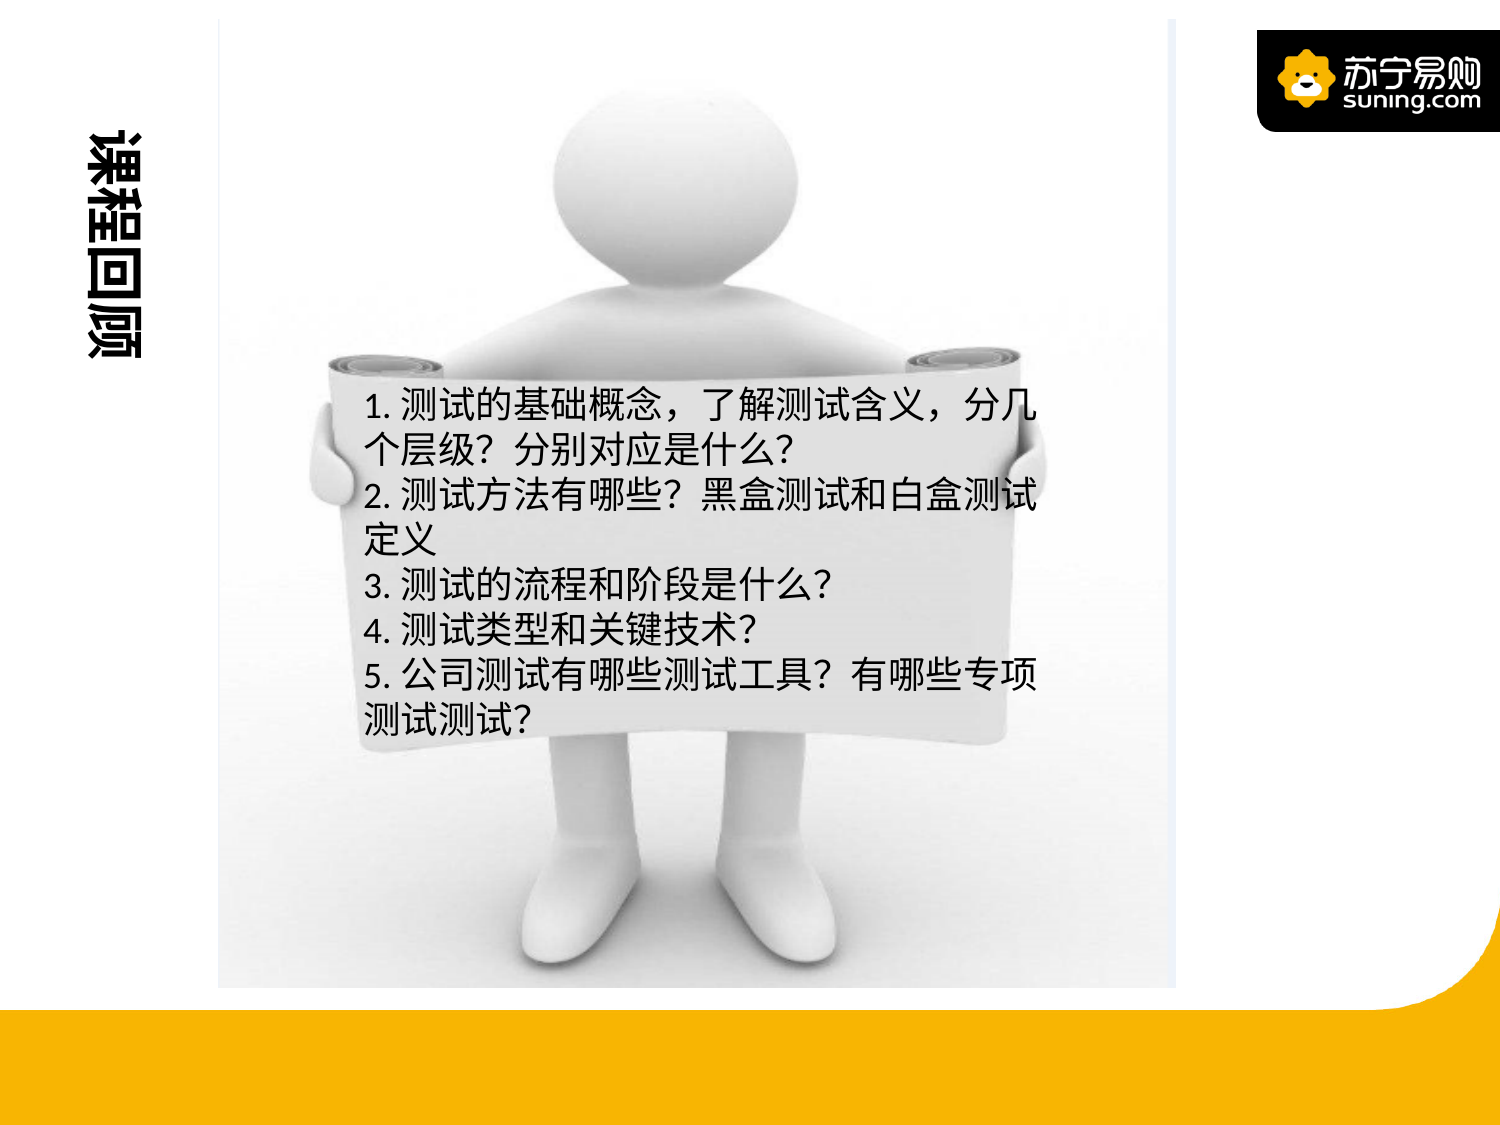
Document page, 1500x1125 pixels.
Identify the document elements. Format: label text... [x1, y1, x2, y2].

picture [0, 0, 1500, 1125]
text_box 课程回顾 [58, 113, 160, 398]
